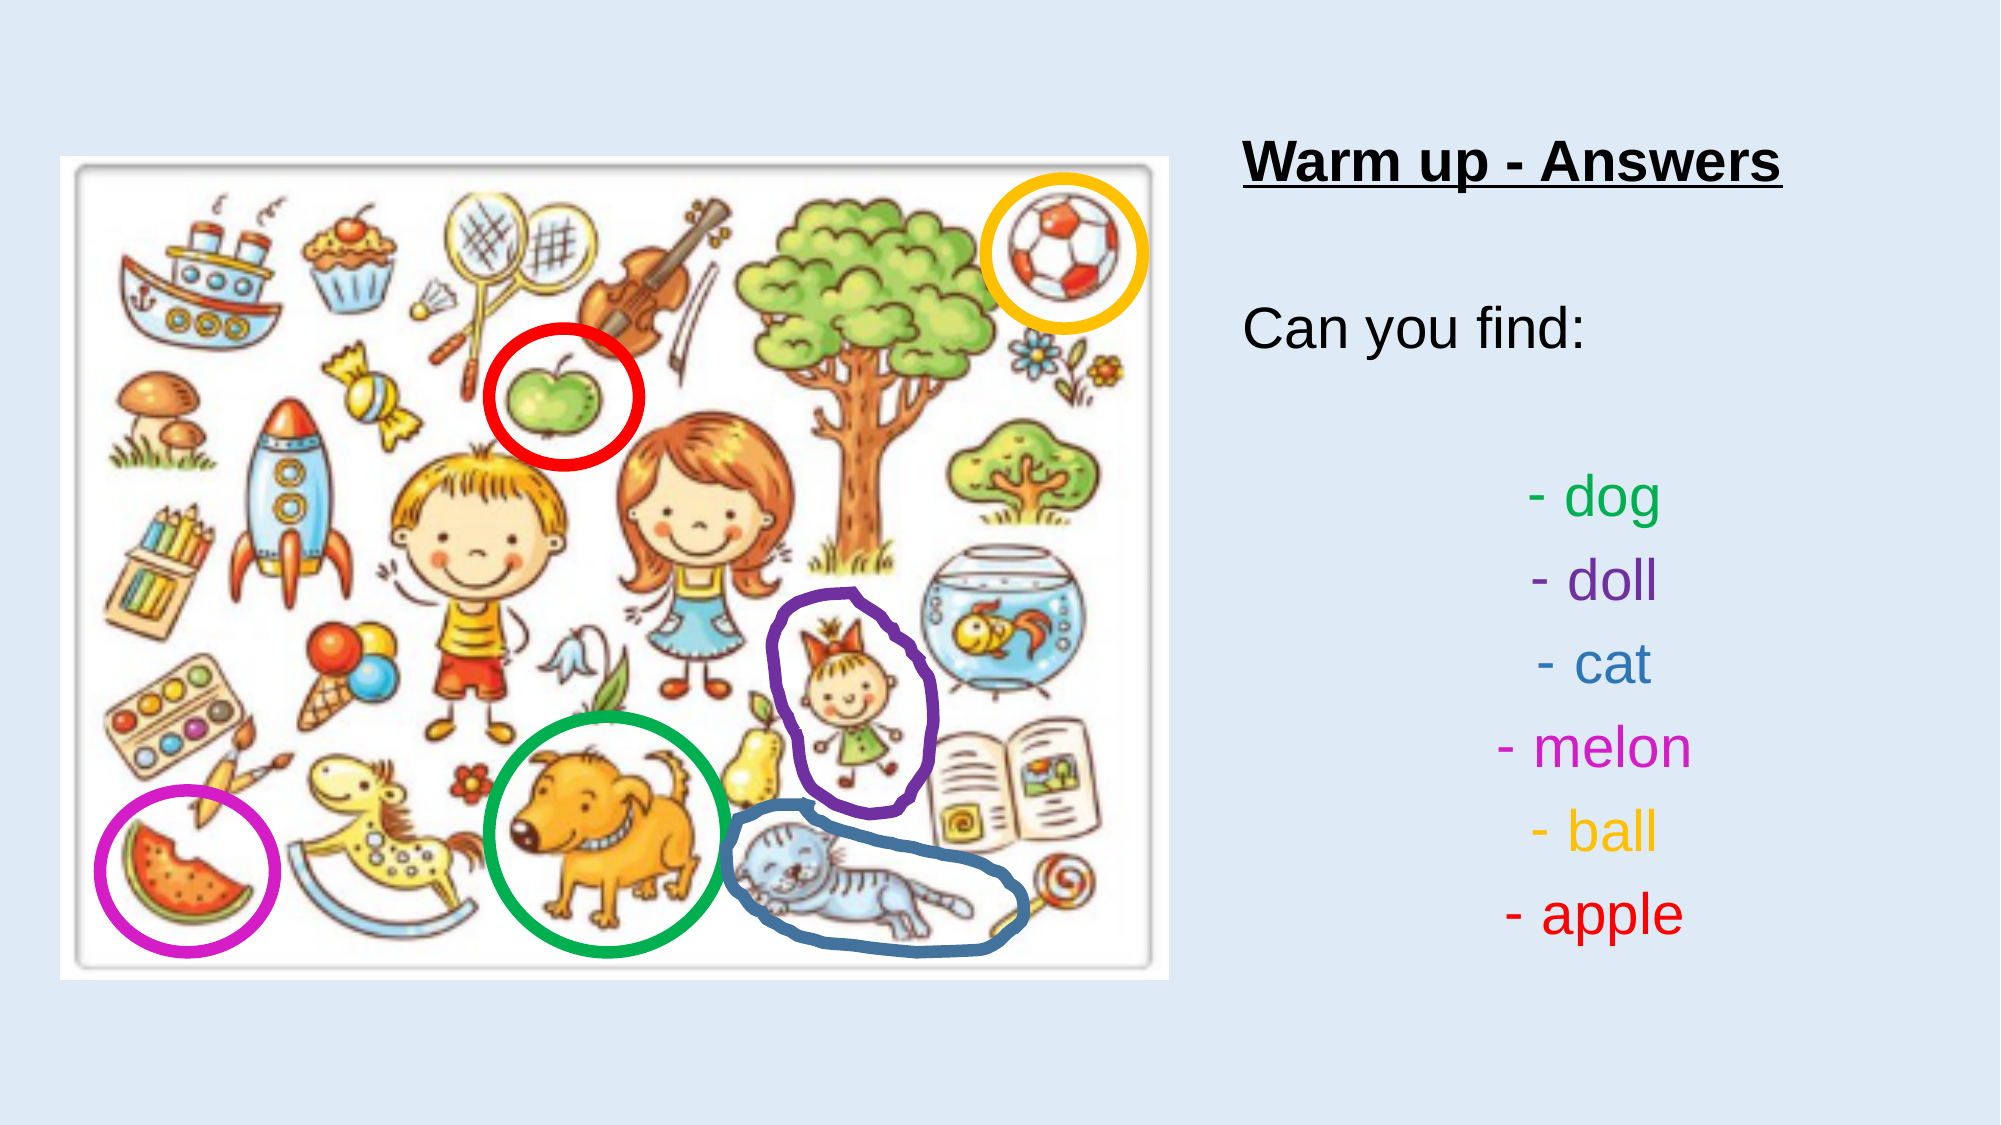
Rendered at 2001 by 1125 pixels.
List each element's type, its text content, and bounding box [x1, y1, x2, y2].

picture [60, 156, 1169, 980]
list Warm up - Answers Can you find: dog doll cat melon ball apple [1227, 123, 1962, 1014]
